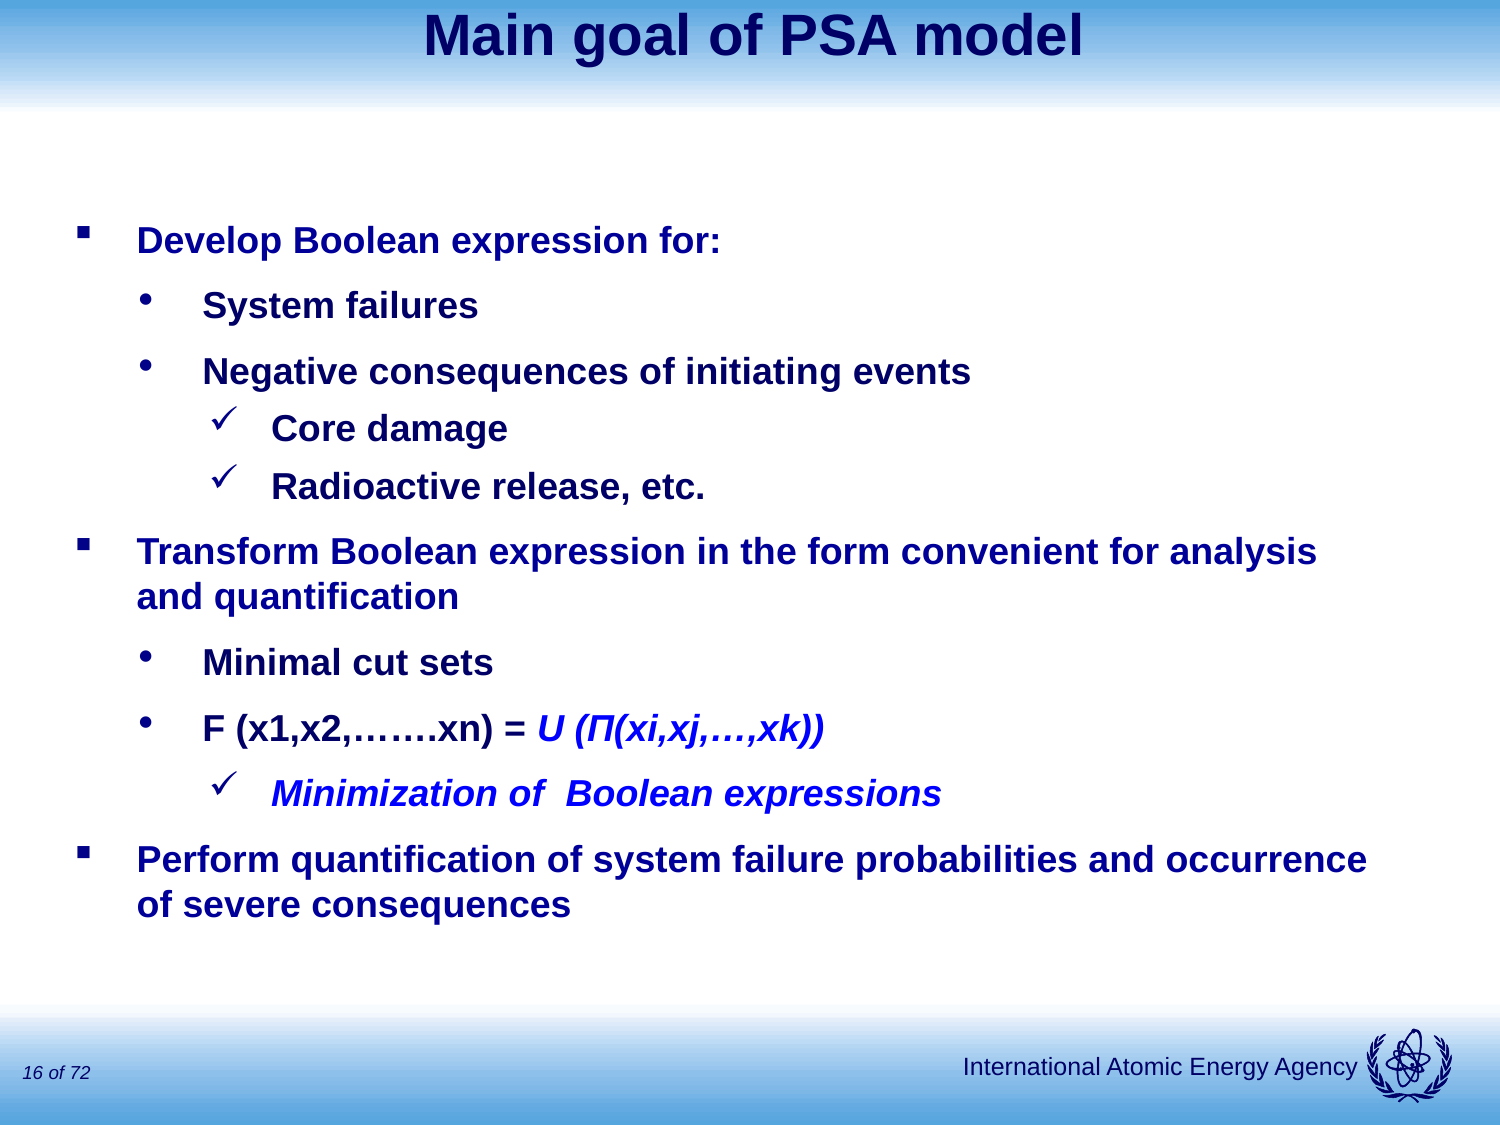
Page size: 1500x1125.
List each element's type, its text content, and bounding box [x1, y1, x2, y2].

list Develop Boolean expression for: System failures Negative consequences of initiating events Core damage Radioactive release, etc. Transform Boolean expression in the form convenient for analysis and quantification Minimal cut sets F (x1,x2,…….xn) = U (П(xi,xj,…,xk)) Minimization of Boolean expressions Perform quantification of system failure probabilities and occurrence of severe consequences [58, 207, 1400, 1013]
title Main goal of PSA model [31, 11, 1477, 54]
